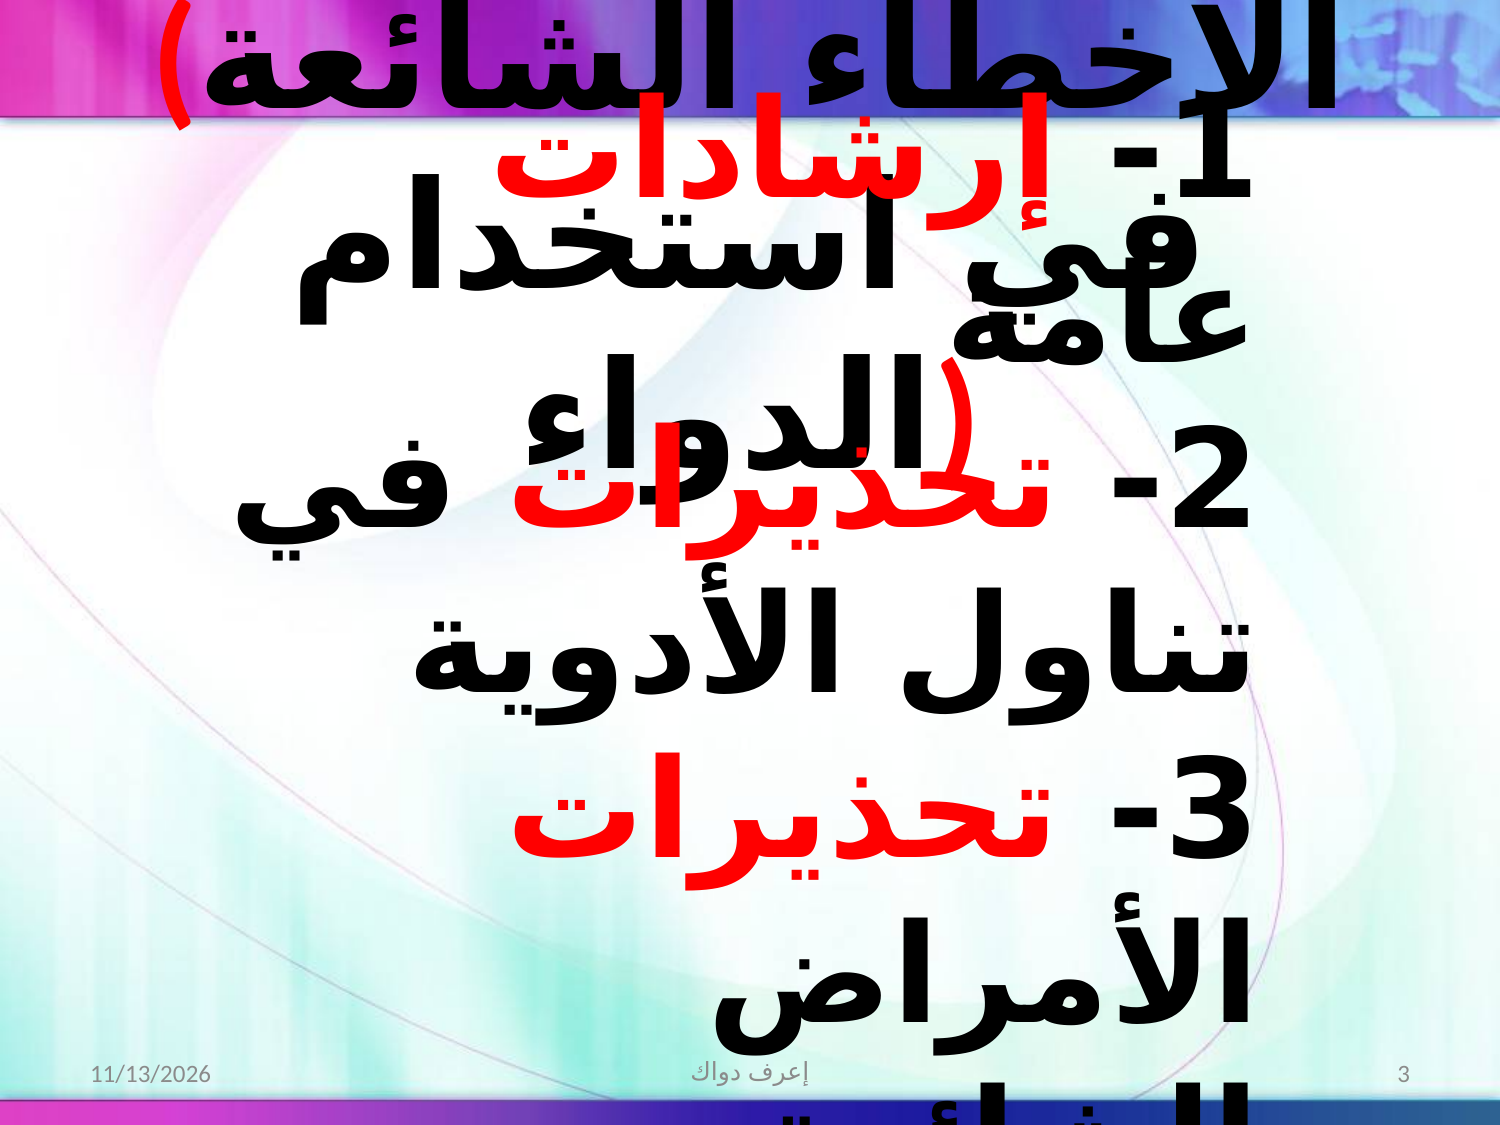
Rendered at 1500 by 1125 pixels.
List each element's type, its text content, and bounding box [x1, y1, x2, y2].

text_box 1- إرشادات عامة 2- تحذيرات في تناول الأدوية 3- تحذيرات الأمراض الشائعة [185, 323, 1277, 952]
title (الأخطاء الشائعة في استخدام الدواء) [75, 45, 1425, 233]
picture [0, 0, 1500, 1125]
footer إعرف دواك [512, 1042, 988, 1103]
slide_number 3 [1074, 1042, 1425, 1103]
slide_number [75, 1042, 425, 1103]
